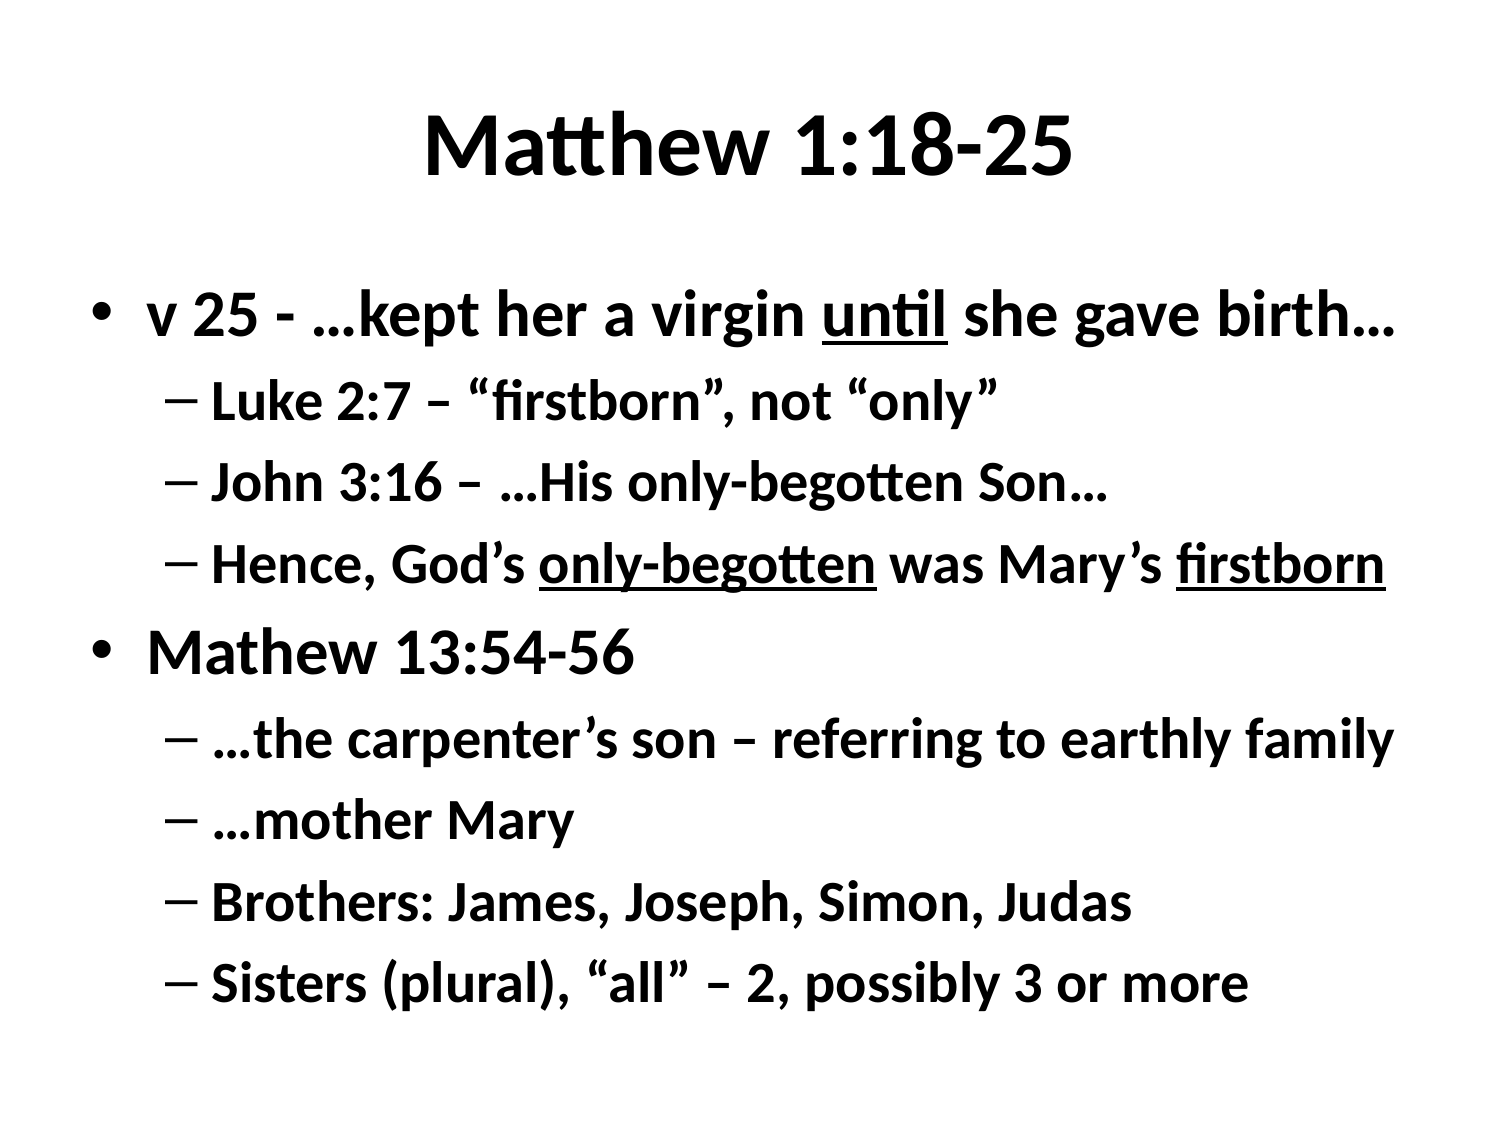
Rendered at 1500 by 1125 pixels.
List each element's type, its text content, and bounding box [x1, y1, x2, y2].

title Matthew 1:18-25 [75, 45, 1425, 233]
list v 25 - …kept her a virgin until she gave birth… Luke 2:7 – “firstborn”, not “only” John 3:16 – …His only-begotten Son… Hence, God’s only-begotten was Mary’s firstborn Mathew 13:54-56 …the carpenter’s son – referring to earthly family …mother Mary Brothers: James, Joseph, Simon, Judas Sisters (plural), “all” – 2, possibly 3 or more [75, 262, 1425, 1125]
